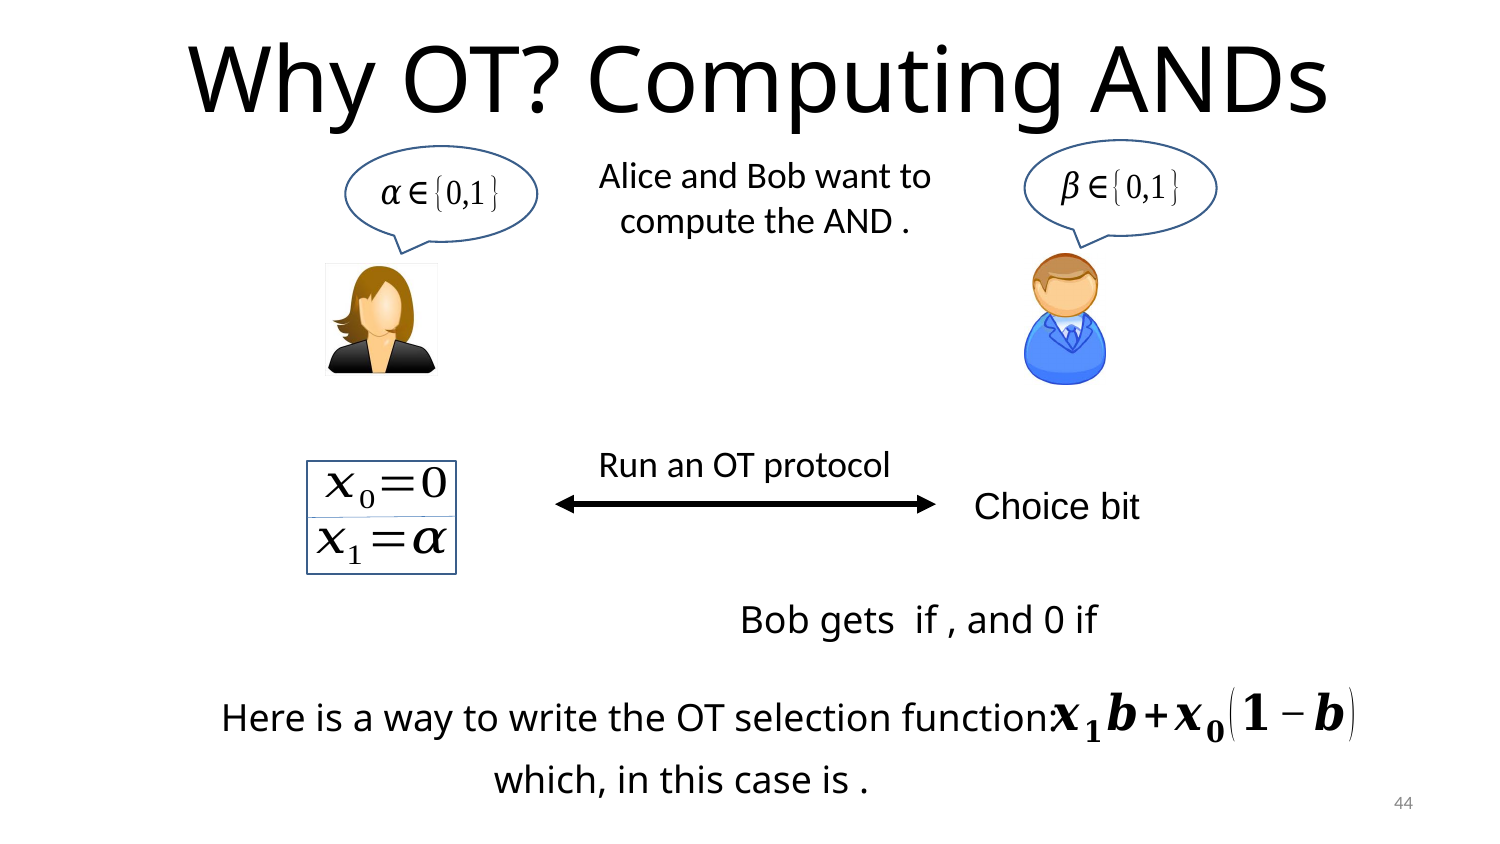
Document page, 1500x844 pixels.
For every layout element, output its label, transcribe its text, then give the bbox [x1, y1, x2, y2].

text_box Run an OT protocol [582, 439, 908, 492]
text_box Here is a way to write the OT selection function: [215, 688, 1176, 745]
picture [1024, 253, 1106, 385]
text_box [1024, 140, 1217, 236]
picture [325, 263, 438, 376]
title Why OT? Computing ANDs [121, 4, 1398, 147]
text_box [345, 146, 538, 242]
text_box [555, 497, 937, 511]
slide_number 44 [1385, 786, 1420, 818]
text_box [307, 457, 457, 575]
